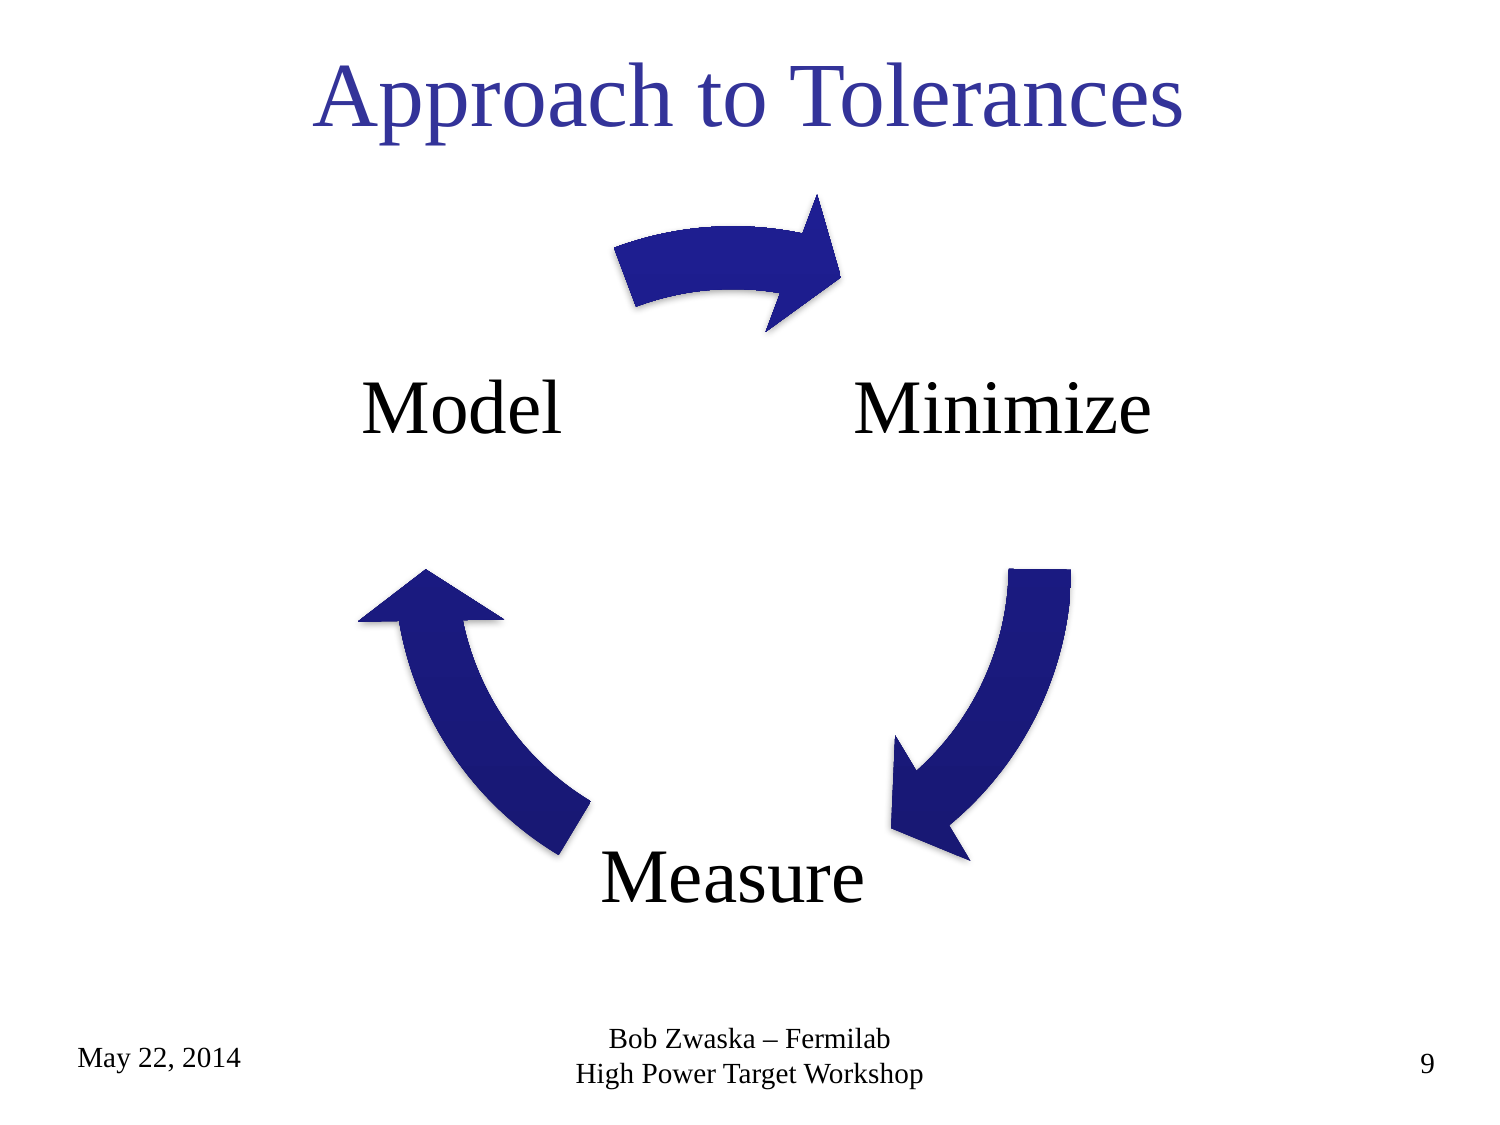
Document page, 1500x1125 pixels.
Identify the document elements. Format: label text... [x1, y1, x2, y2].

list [57, 184, 1409, 1039]
title Approach to Tolerances [74, 24, 1426, 156]
